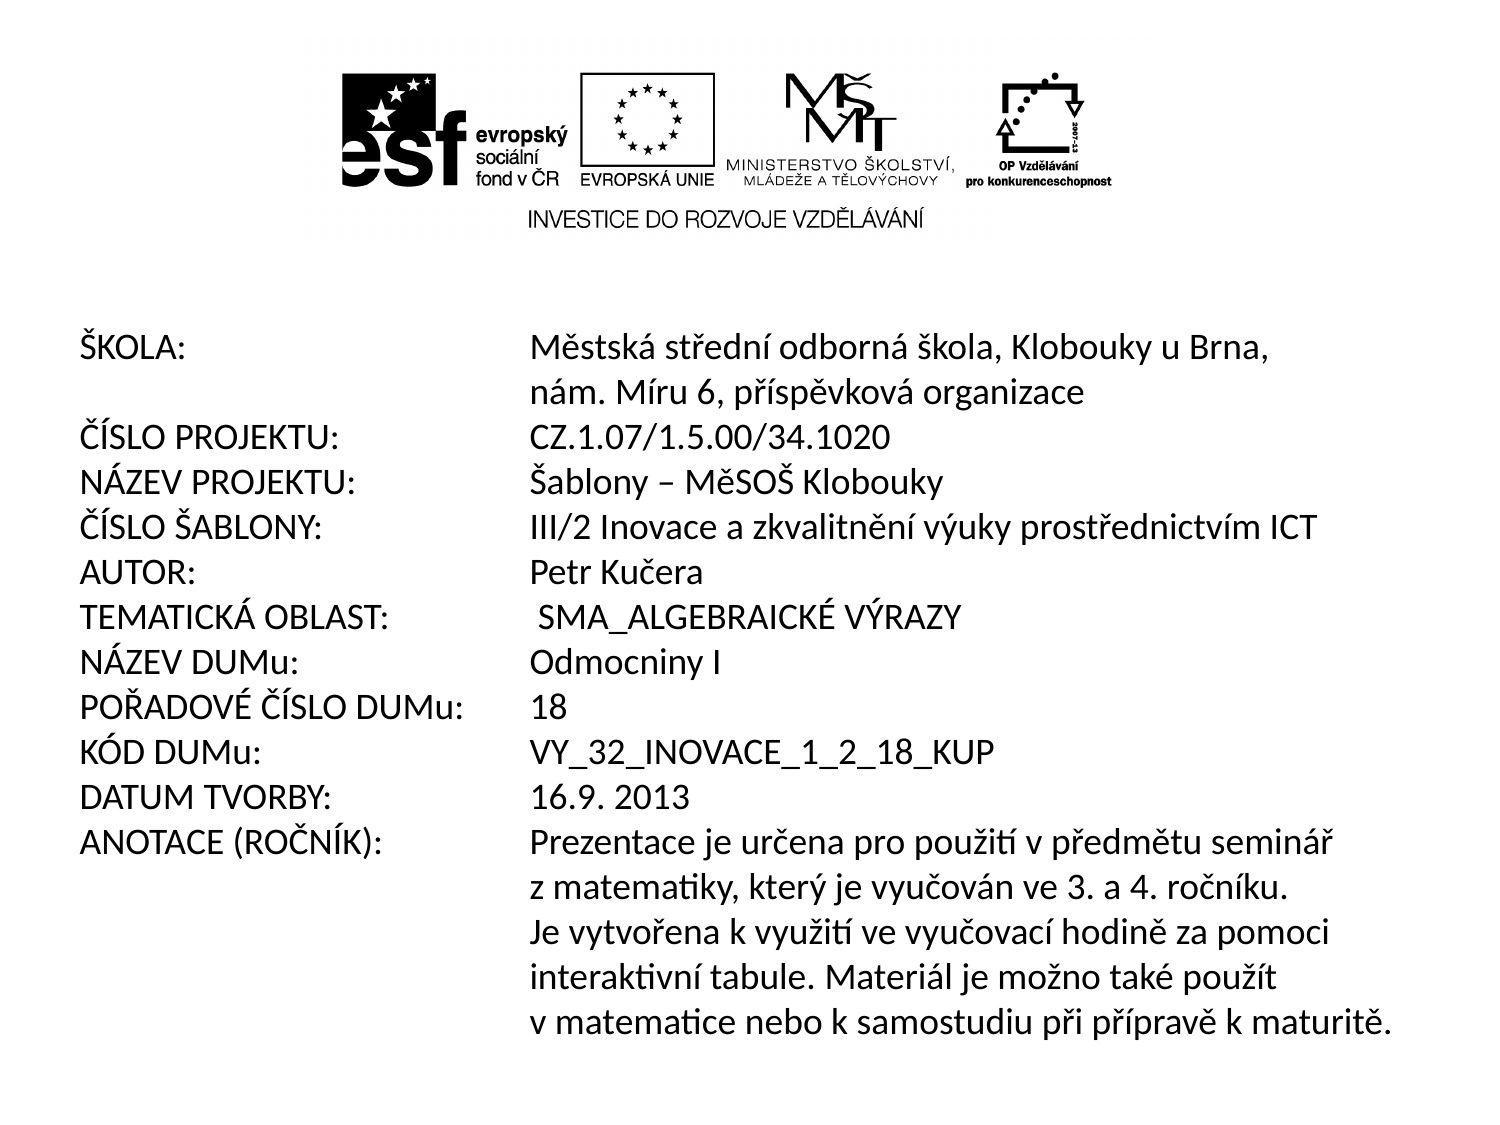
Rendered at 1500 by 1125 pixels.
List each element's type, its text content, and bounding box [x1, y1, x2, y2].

text_box ŠKOLA: Městská střední odborná škola, Klobouky u Brna, nám. Míru 6, příspěvková organizace ČÍSLO PROJEKTU: CZ.1.07/1.5.00/34.1020 NÁZEV PROJEKTU: Šablony – MěSOŠ Klobouky ČÍSLO ŠABLONY: III/2 Inovace a zkvalitnění výuky prostřednictvím ICT AUTOR: Petr Kučera TEMATICKÁ OBLAST: SMA_ALGEBRAICKÉ VÝRAZY NÁZEV DUMu: Odmocniny I POŘADOVÉ ČÍSLO DUMu: 18 KÓD DUMu: VY_32_INOVACE_1_2_18_KUP DATUM TVORBY: 16.9. 2013 ANOTACE (ROČNÍK): Prezentace je určena pro použití v předmětu seminář z matematiky, který je vyučován ve 3. a 4. ročníku. Je vytvořena k využití ve vyučovací hodině za pomoci interaktivní tabule. Materiál je možno také použít v matematice nebo k samostudiu při přípravě k maturitě. [64, 314, 1447, 1049]
picture [300, 37, 1164, 256]
